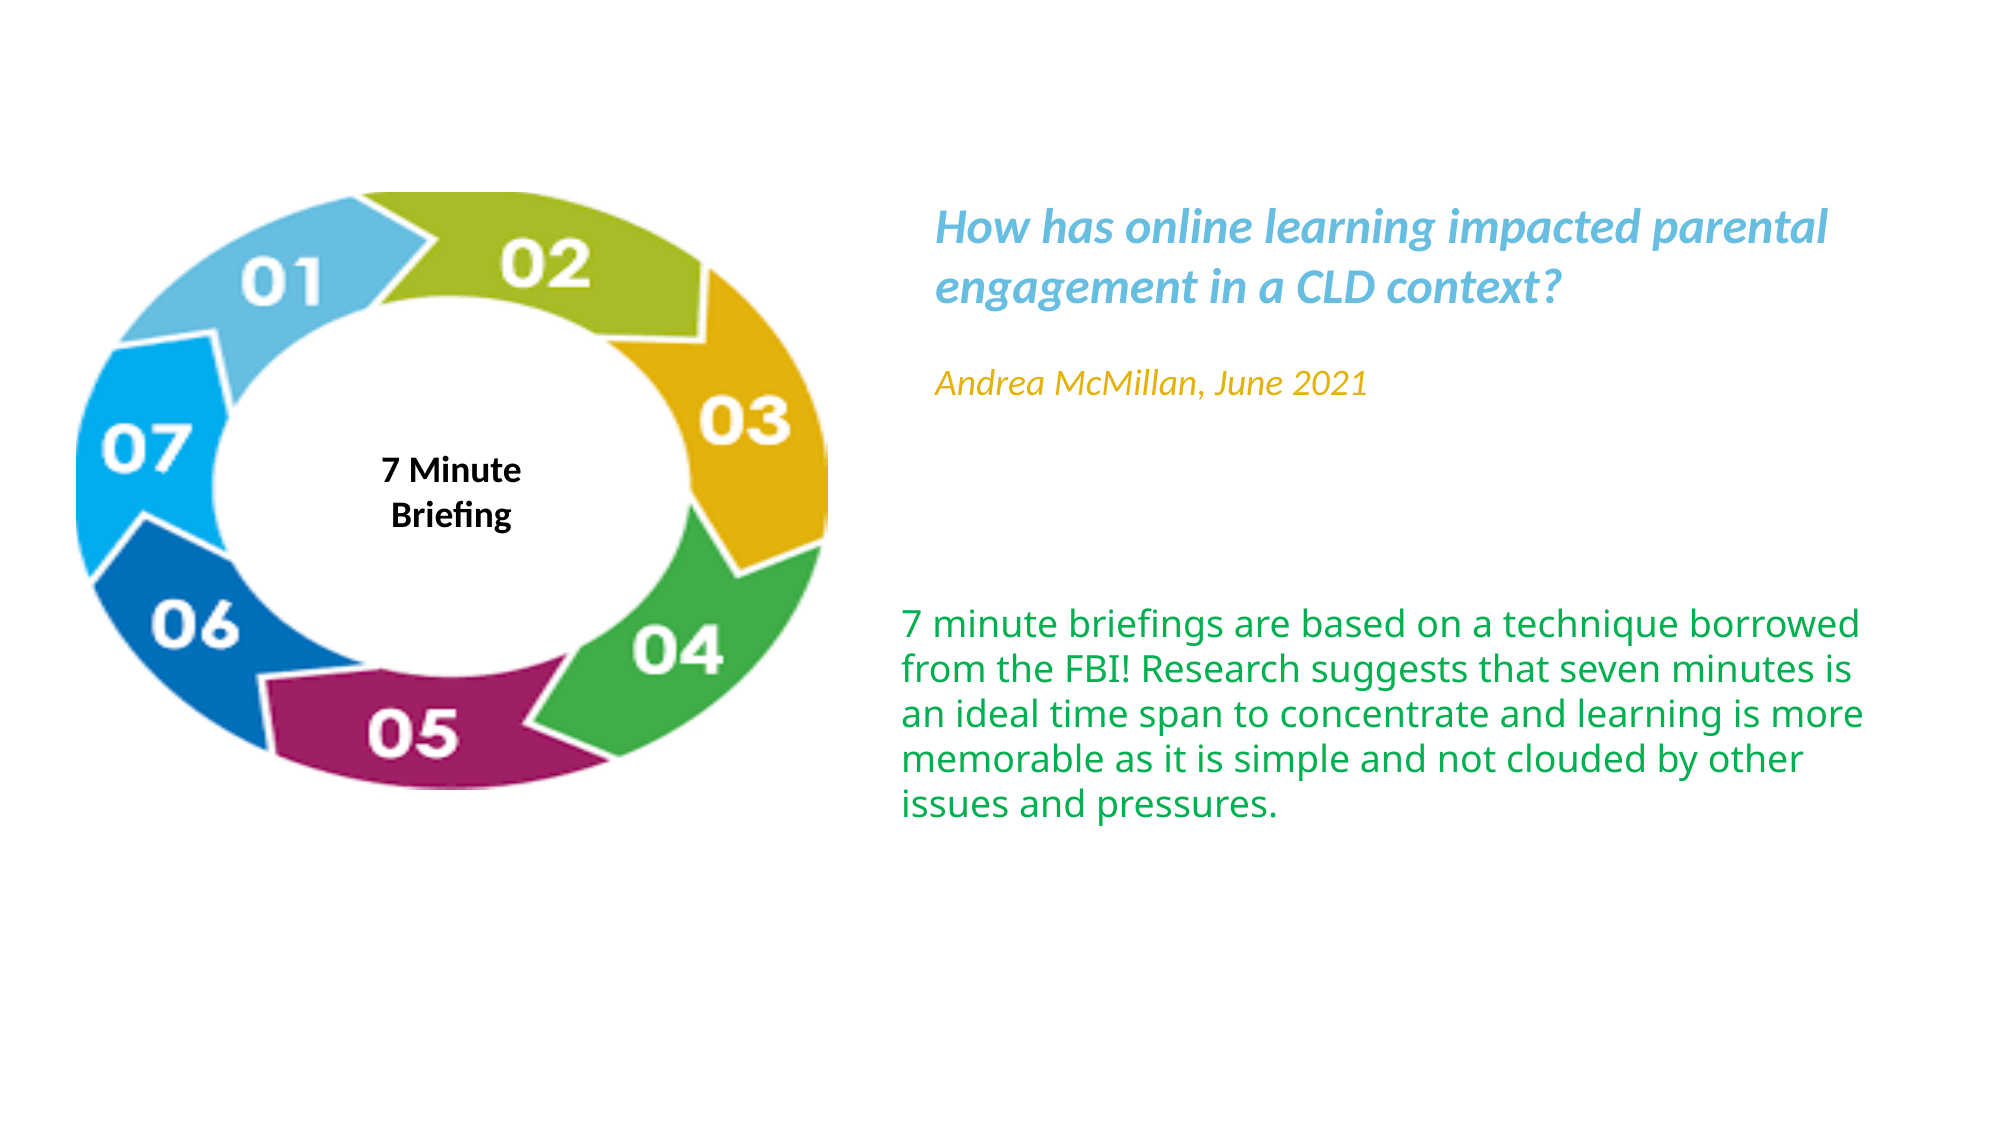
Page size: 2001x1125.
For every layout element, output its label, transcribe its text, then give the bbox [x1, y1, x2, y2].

picture [151, 423, 192, 474]
picture [75, 192, 828, 790]
picture [101, 423, 145, 474]
text_box 7 minute briefings are based on a technique borrowed from the FBI! Research suggests that seven minutes is an ideal time span to concentrate and learning is more memorable as it is simple and not clouded by other issues and pressures. [886, 592, 1887, 833]
text_box How has online learning impacted parental engagement in a CLD context? Andrea McMillan, June 2021 [920, 185, 1862, 411]
